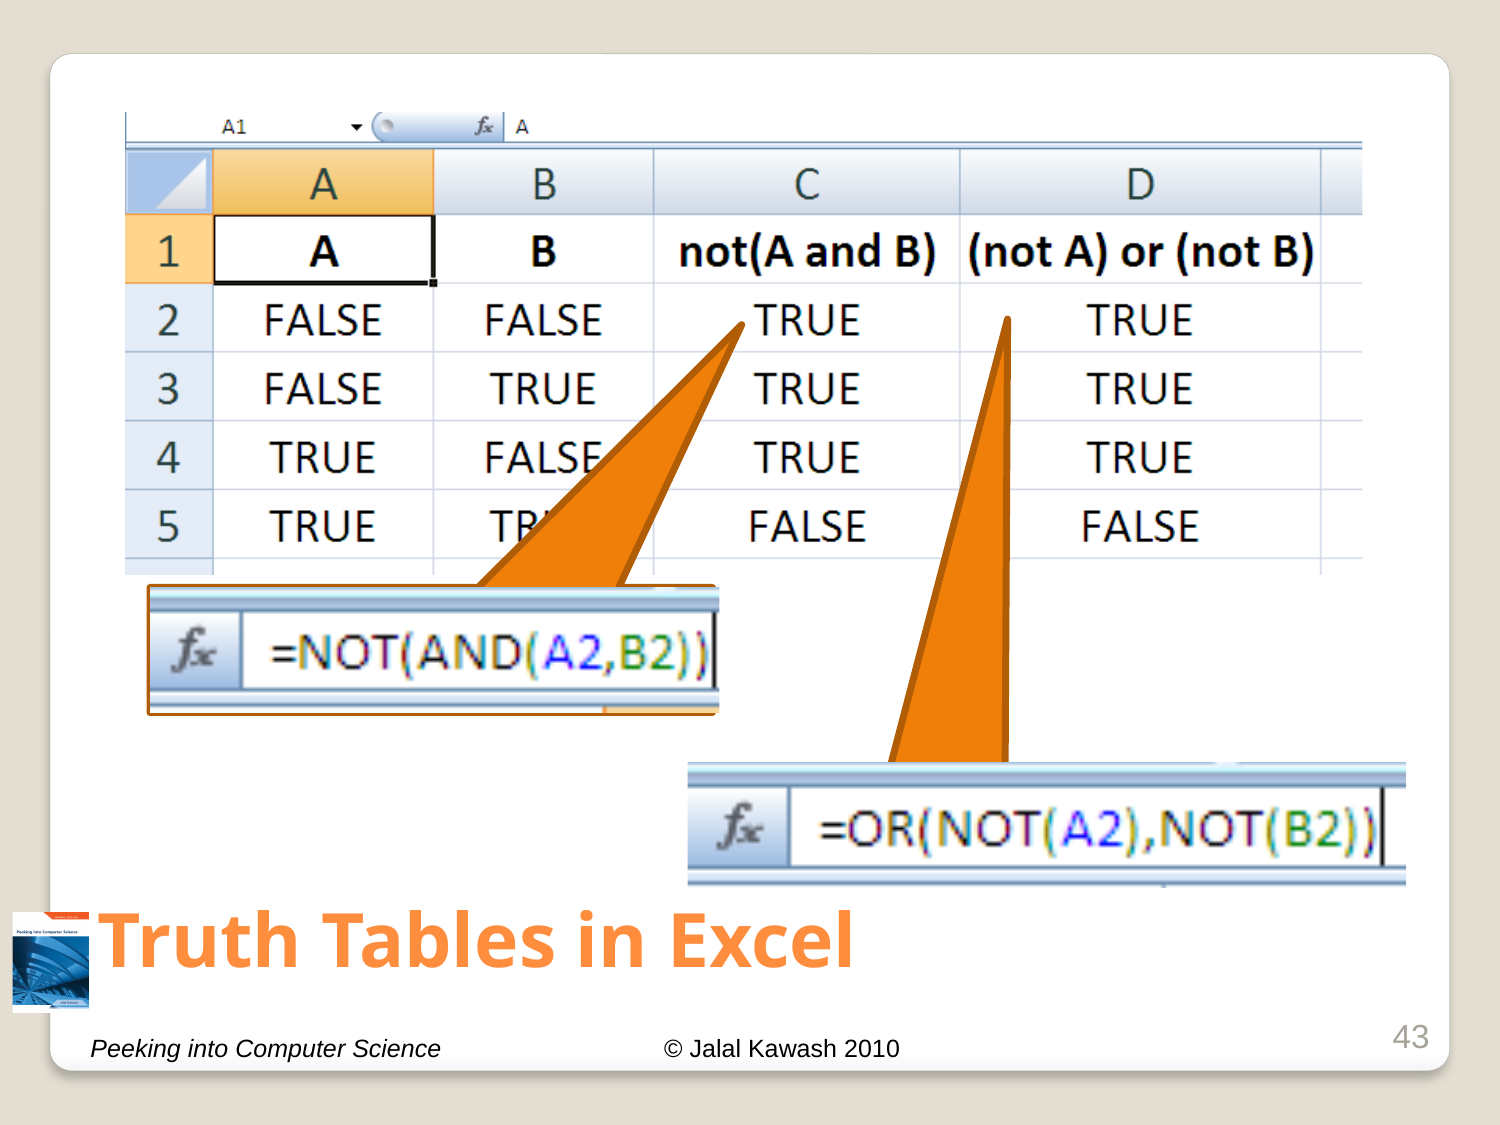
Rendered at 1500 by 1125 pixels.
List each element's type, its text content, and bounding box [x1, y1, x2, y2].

picture [12, 912, 89, 1013]
slide_number 43 [1369, 1002, 1445, 1063]
picture [124, 112, 1363, 576]
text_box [687, 762, 1407, 888]
title Truth Tables in Excel [82, 817, 1425, 991]
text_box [149, 587, 720, 713]
